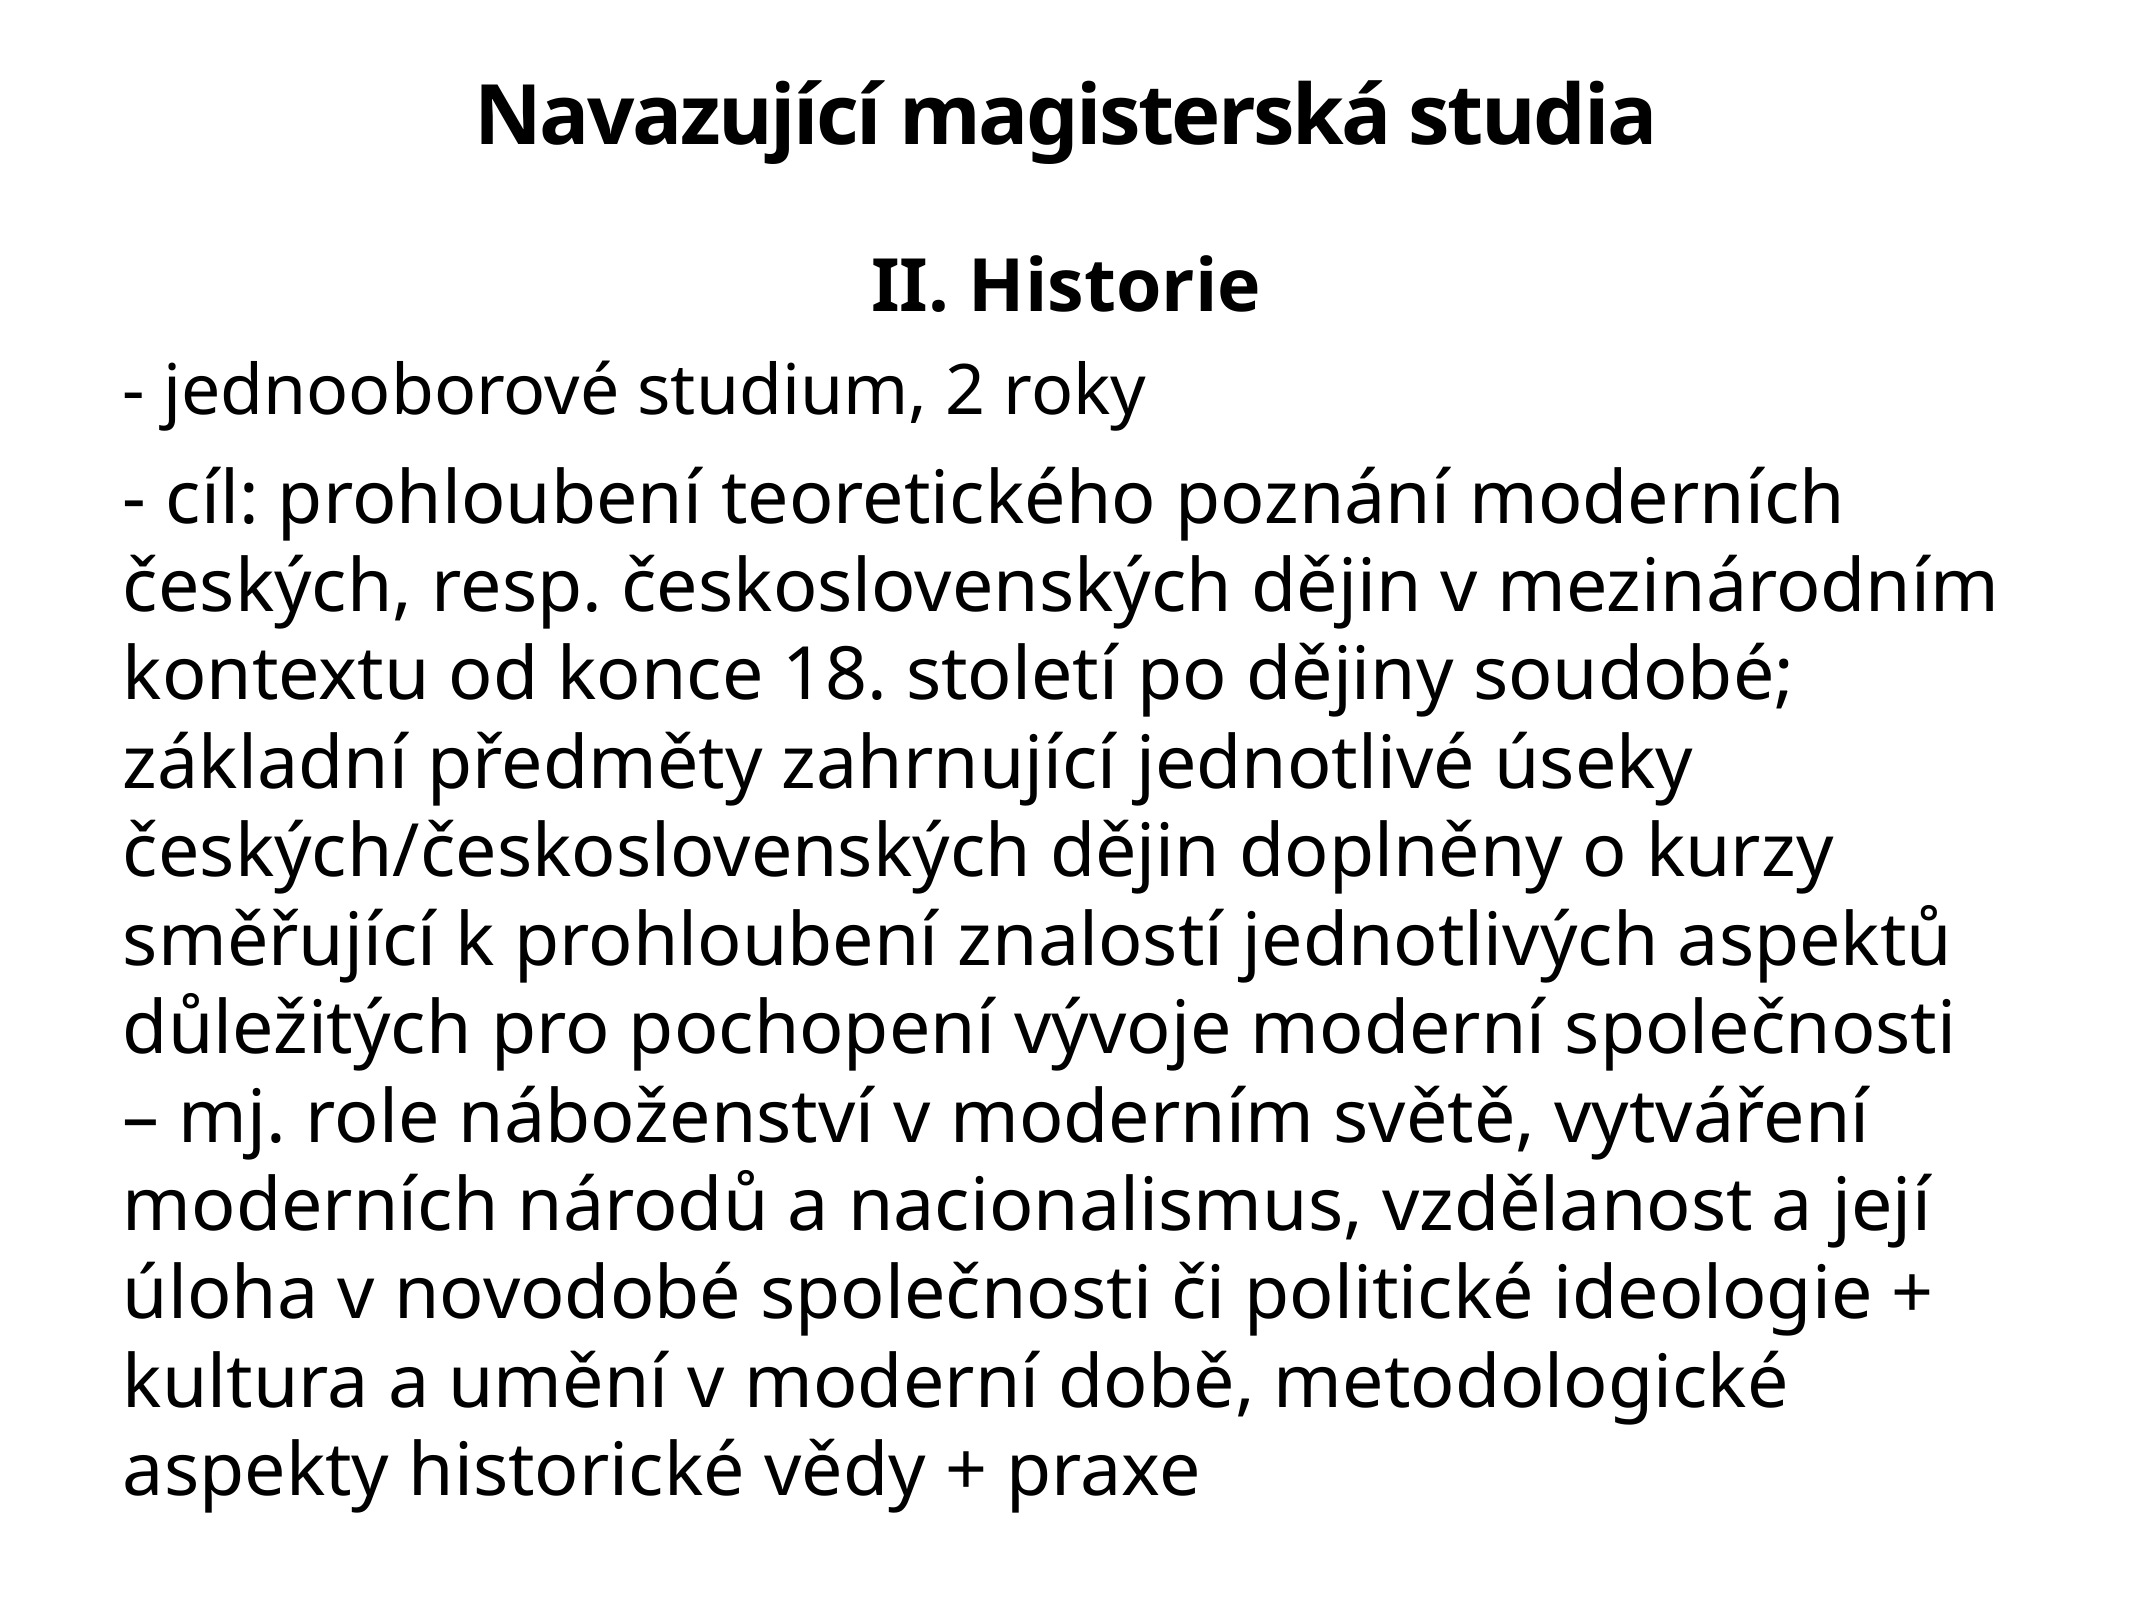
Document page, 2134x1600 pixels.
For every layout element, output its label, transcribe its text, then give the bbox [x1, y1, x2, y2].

list II. Historie - jednooborové studium, 2 roky - cíl: prohloubení teoretického poznání moderních českých, resp. československých dějin v mezinárodním kontextu od konce 18. století po dějiny soudobé; základní předměty zahrnující jednotlivé úseky českých/československých dějin doplněny o kurzy směřující k prohloubení znalostí jednotlivých aspektů důležitých pro pochopení vývoje moderní společnosti – mj. role náboženství v moderním světě, vytváření moderních národů a nacionalismus, vzdělanost a její úloha v novodobé společnosti či politické ideologie + kultura a umění v moderní době, metodologické aspekty historické vědy + praxe [114, 229, 2020, 1524]
title Navazující magisterská studia [114, 71, 2020, 201]
